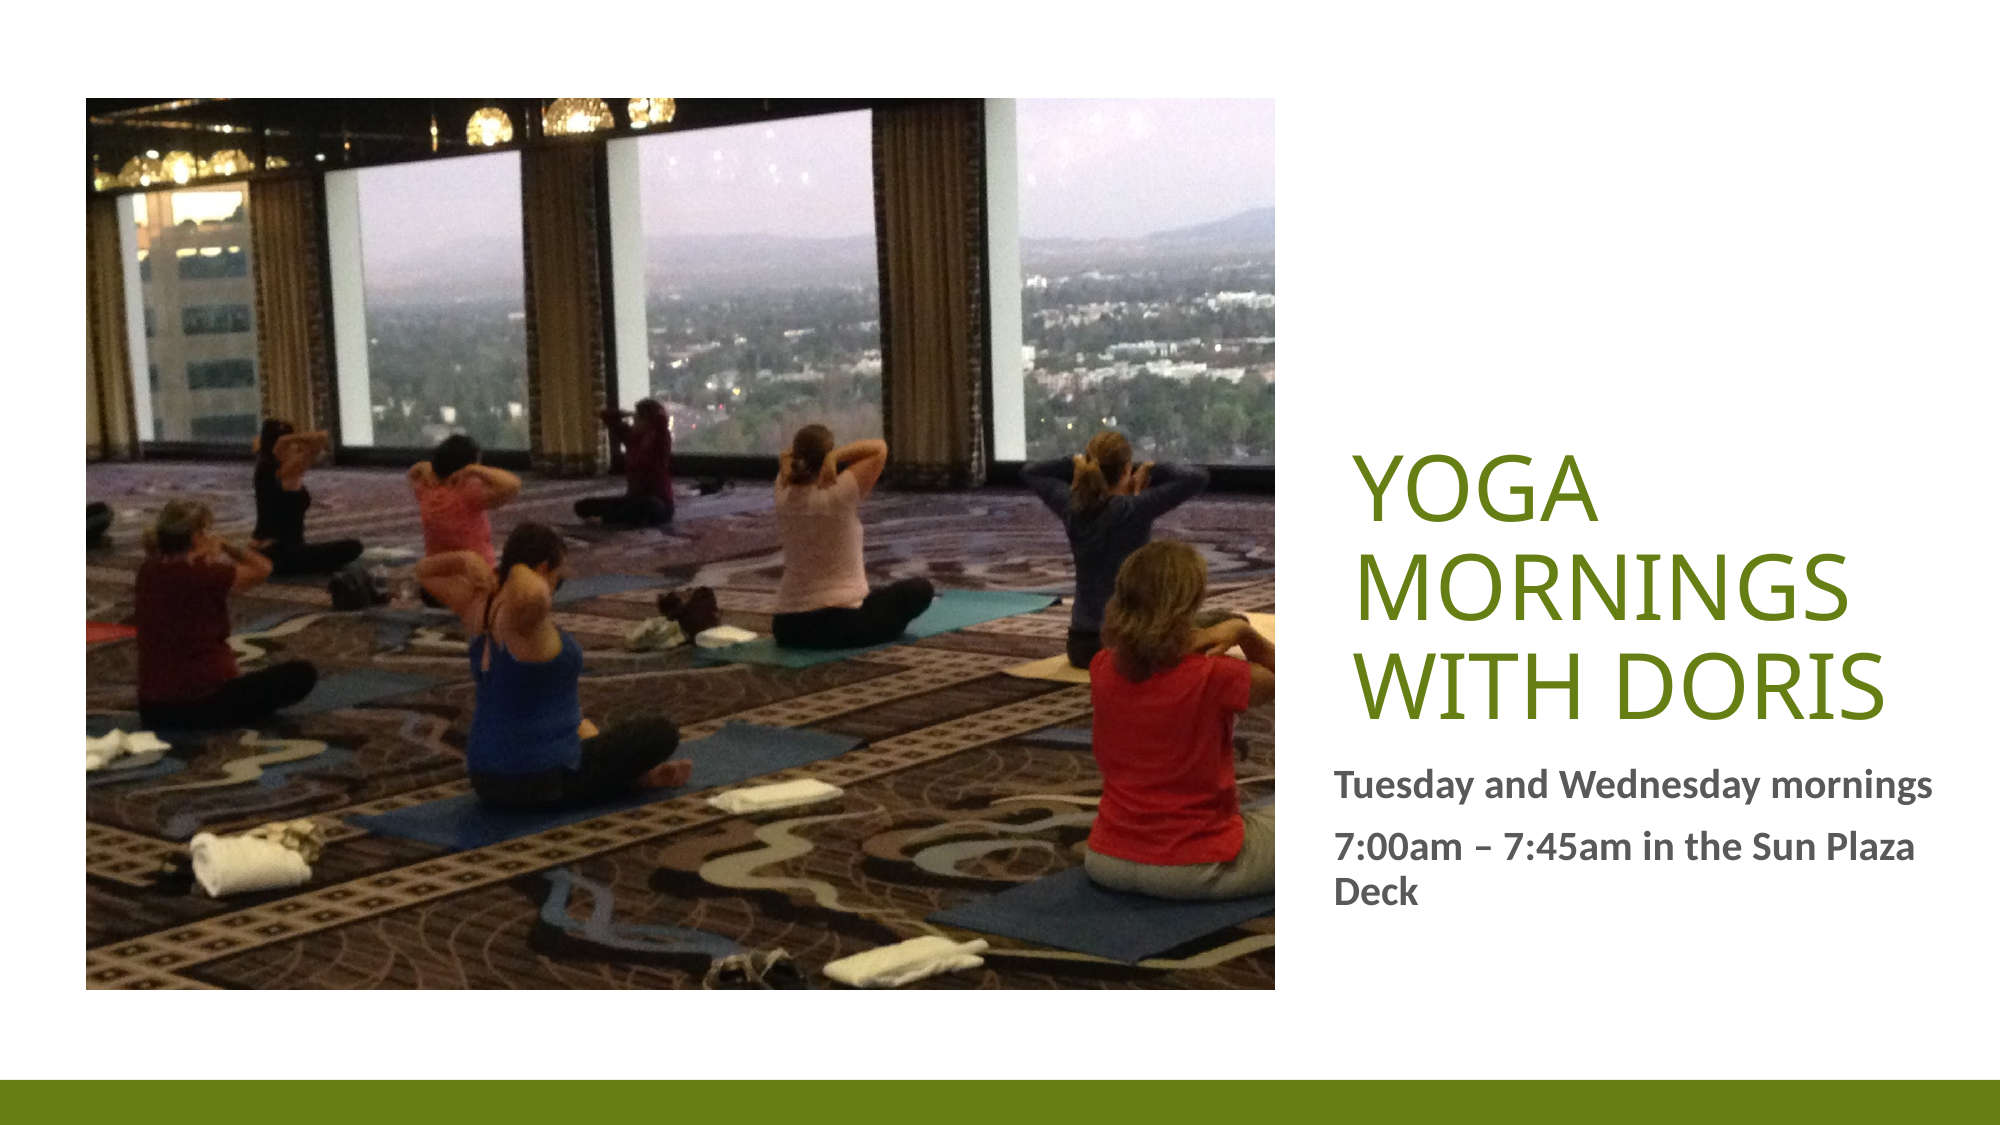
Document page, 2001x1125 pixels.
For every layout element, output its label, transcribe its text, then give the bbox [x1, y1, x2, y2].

list Tuesday and Wednesday mornings 7:00am – 7:45am in the Sun Plaza Deck [1318, 755, 1982, 1015]
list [86, 98, 1275, 990]
title Yoga mornings with Doris [1337, 274, 1913, 747]
